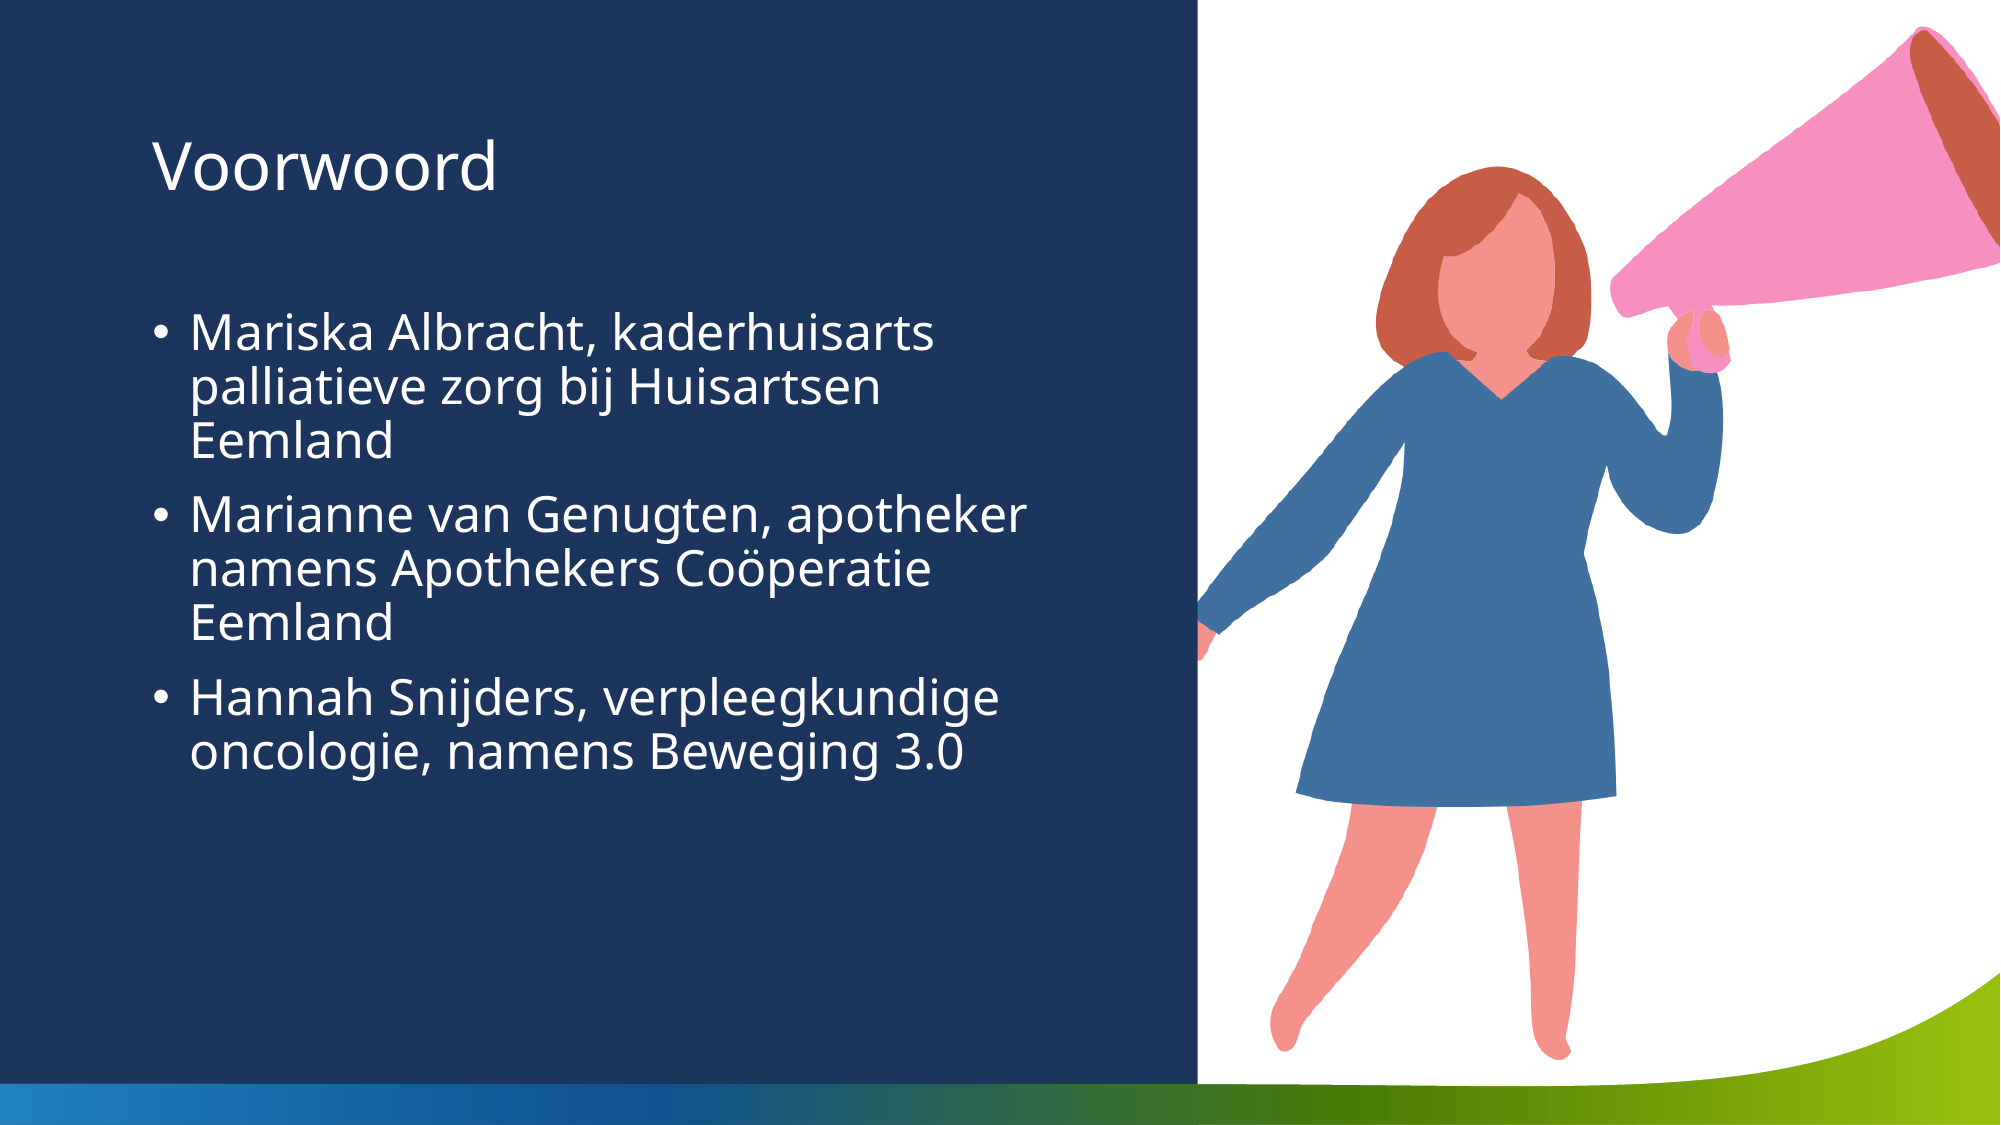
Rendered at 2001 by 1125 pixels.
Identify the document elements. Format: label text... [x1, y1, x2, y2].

list Mariska Albracht, kaderhuisarts palliatieve zorg bij Huisartsen Eemland Marianne van Genugten, apotheker namens Apothekers Coöperatie Eemland Hannah Snijders, verpleegkundige oncologie, namens Beweging 3.0 [137, 299, 1109, 1014]
title Voorwoord [137, 59, 1109, 278]
picture [0, 0, 2000, 1125]
